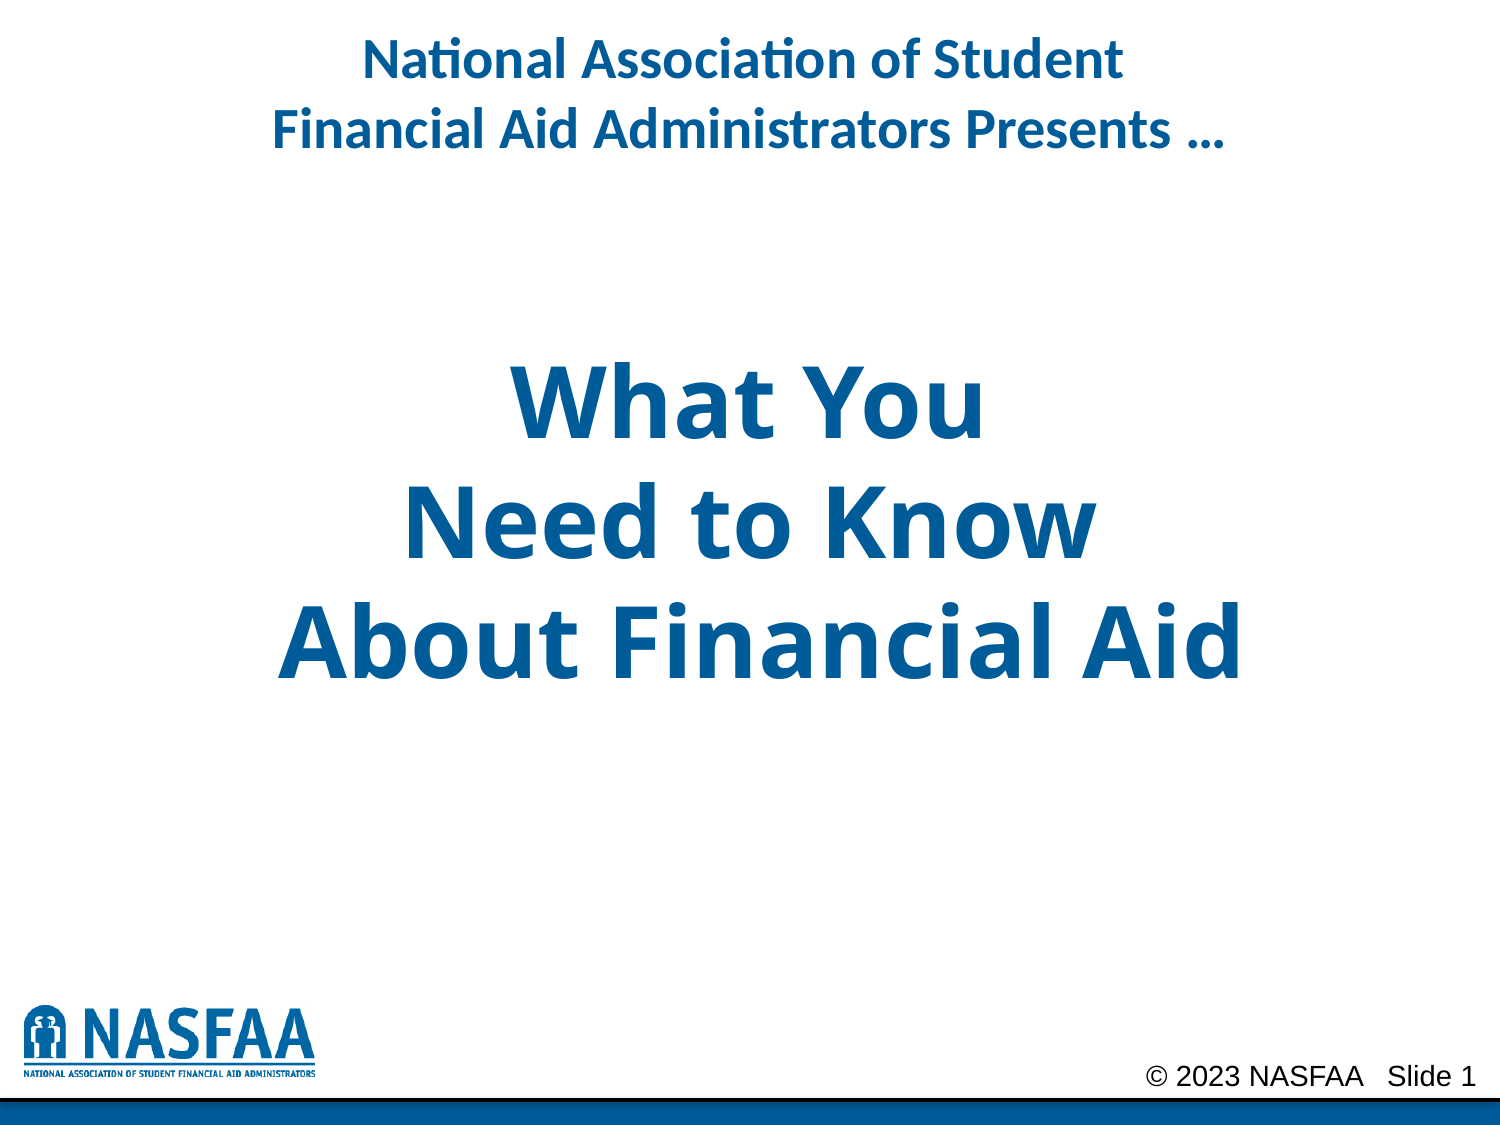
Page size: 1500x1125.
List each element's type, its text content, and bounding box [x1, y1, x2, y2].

text_box What You Need to Know About Financial Aid [124, 237, 1400, 800]
picture [24, 1005, 315, 1077]
